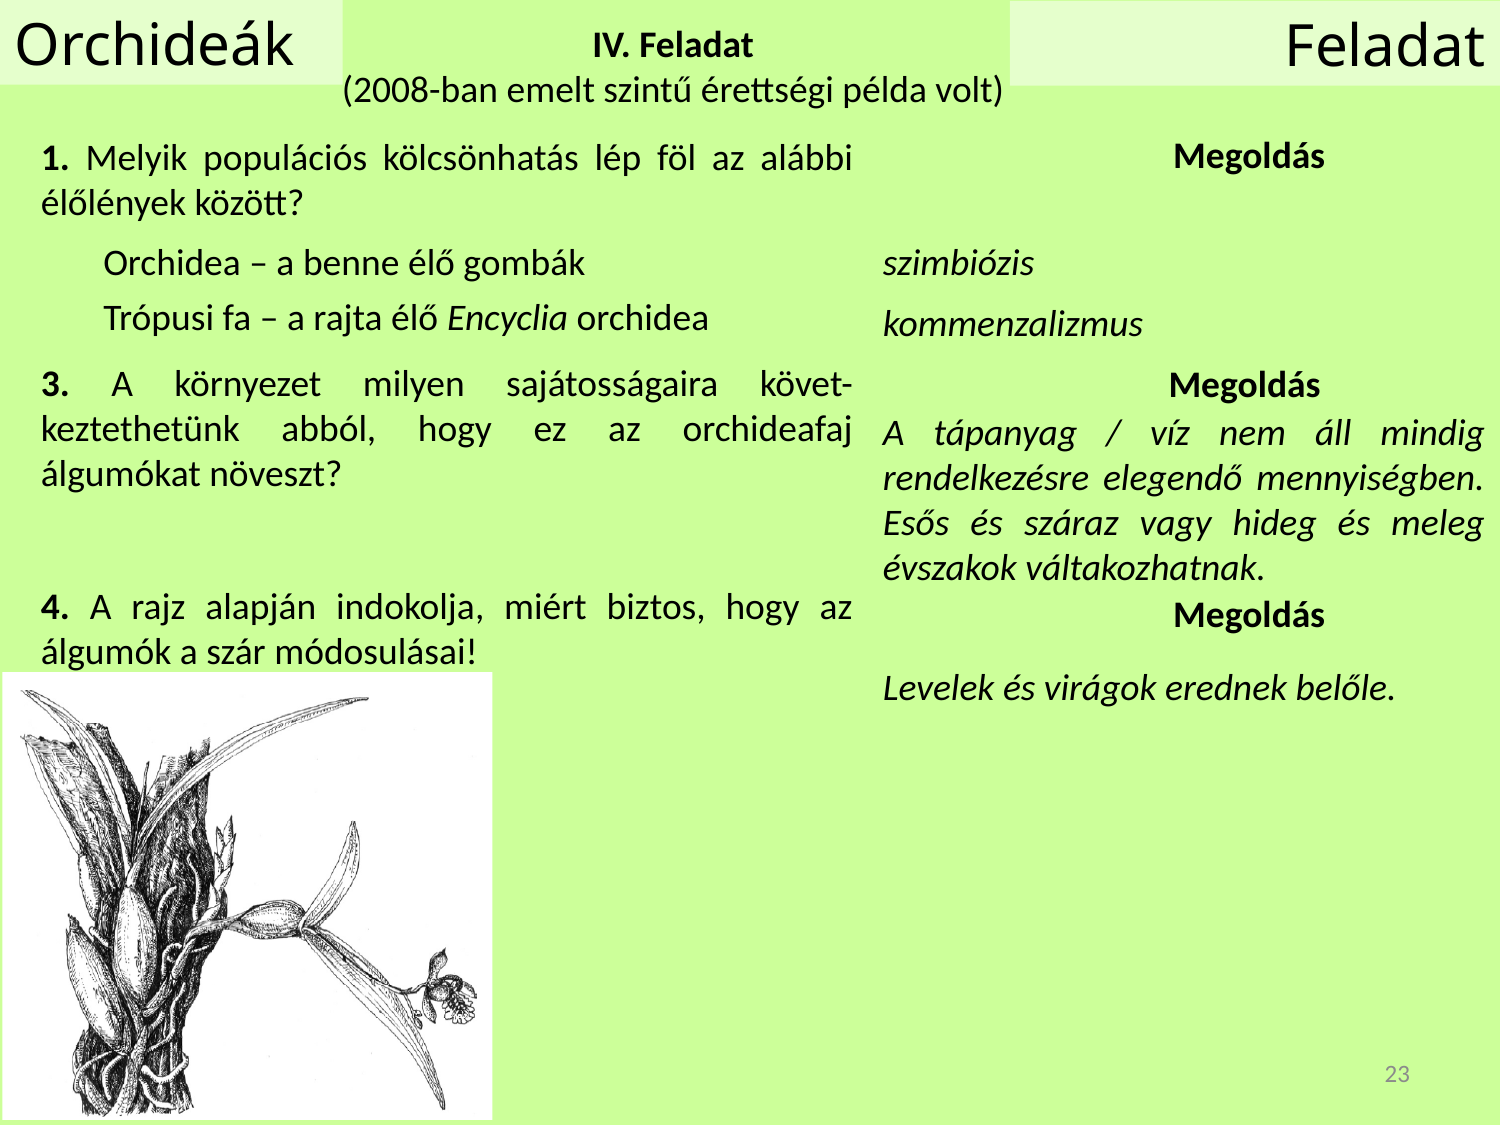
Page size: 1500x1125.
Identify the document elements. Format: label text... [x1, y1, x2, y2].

text_box 3. A környezet milyen sajátosságaira követ-keztethetünk abból, hogy ez az orchideafaj álgumókat növeszt? [26, 351, 869, 502]
text_box Megoldás [993, 352, 1496, 413]
text_box A tápanyag / víz nem áll mindig rendelkezésre elegendő mennyiségben. Esős és száraz vagy hideg és meleg évszakok váltakozhatnak. [868, 400, 1500, 596]
text_box 4. A rajz alapján indokolja, miért biztos, hogy az álgumók a szár módosulásai! [26, 574, 869, 680]
text_box Levelek és virágok erednek belőle. [868, 655, 1500, 716]
text_box Megoldás [997, 123, 1500, 184]
text_box Trópusi fa – a rajta élő Encyclia orchidea [88, 285, 868, 346]
text_box IV. Feladat (2008-ban emelt szintű érettségi példa volt) [312, 12, 1034, 118]
text_box Orchideák [0, 0, 343, 85]
text_box Megoldás [997, 582, 1500, 642]
text_box szimbiózis [868, 230, 1304, 291]
text_box kommenzalizmus [868, 291, 1289, 352]
picture [2, 672, 493, 1121]
text_box Orchidea – a benne élő gombák [88, 230, 868, 285]
text_box 1. Melyik populációs kölcsönhatás lép föl az alábbi élőlények között? [26, 125, 869, 231]
text_box Feladat [1009, 0, 1500, 86]
slide_number 23 [1074, 1042, 1425, 1103]
